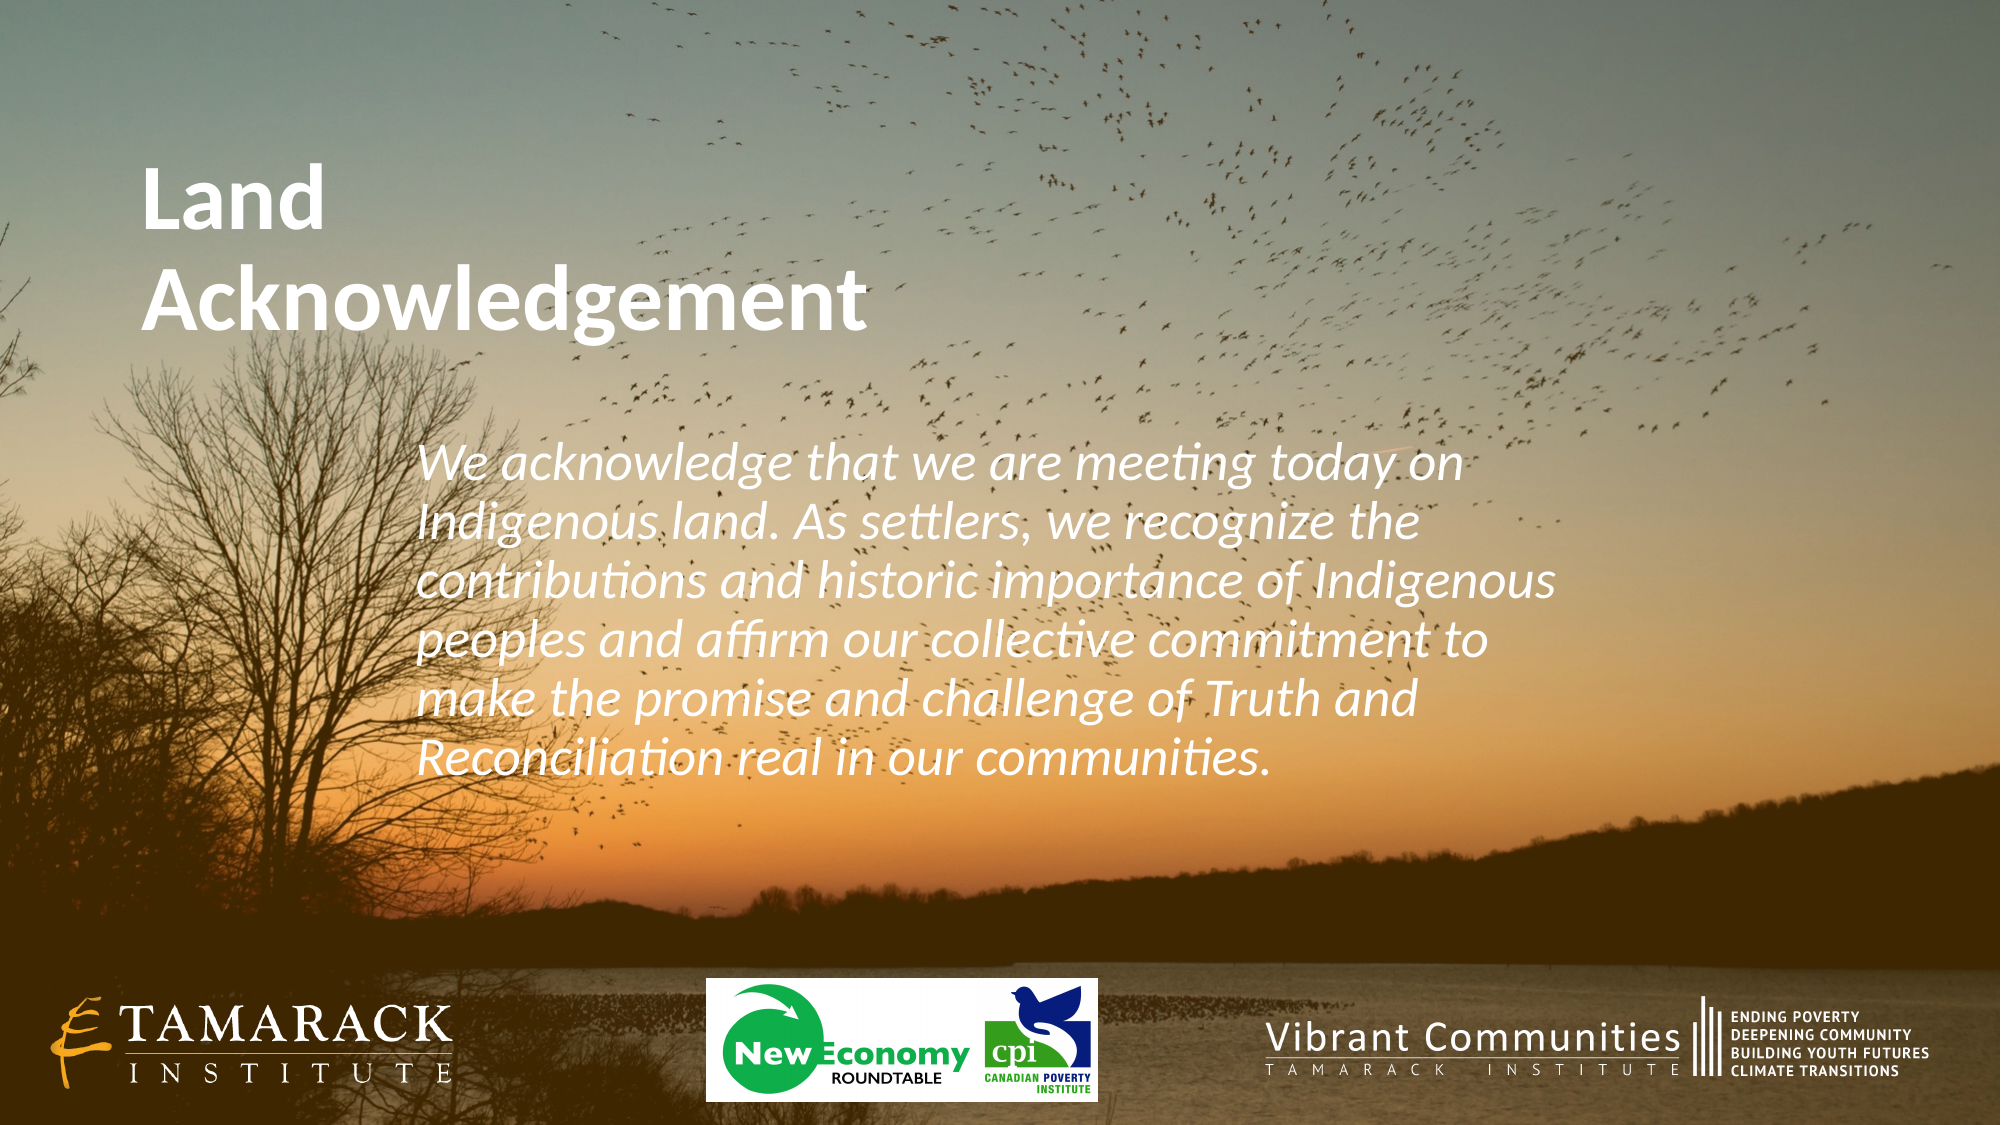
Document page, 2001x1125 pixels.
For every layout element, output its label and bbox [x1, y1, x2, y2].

picture [0, 0, 2000, 1125]
text_box [706, 978, 1098, 1102]
